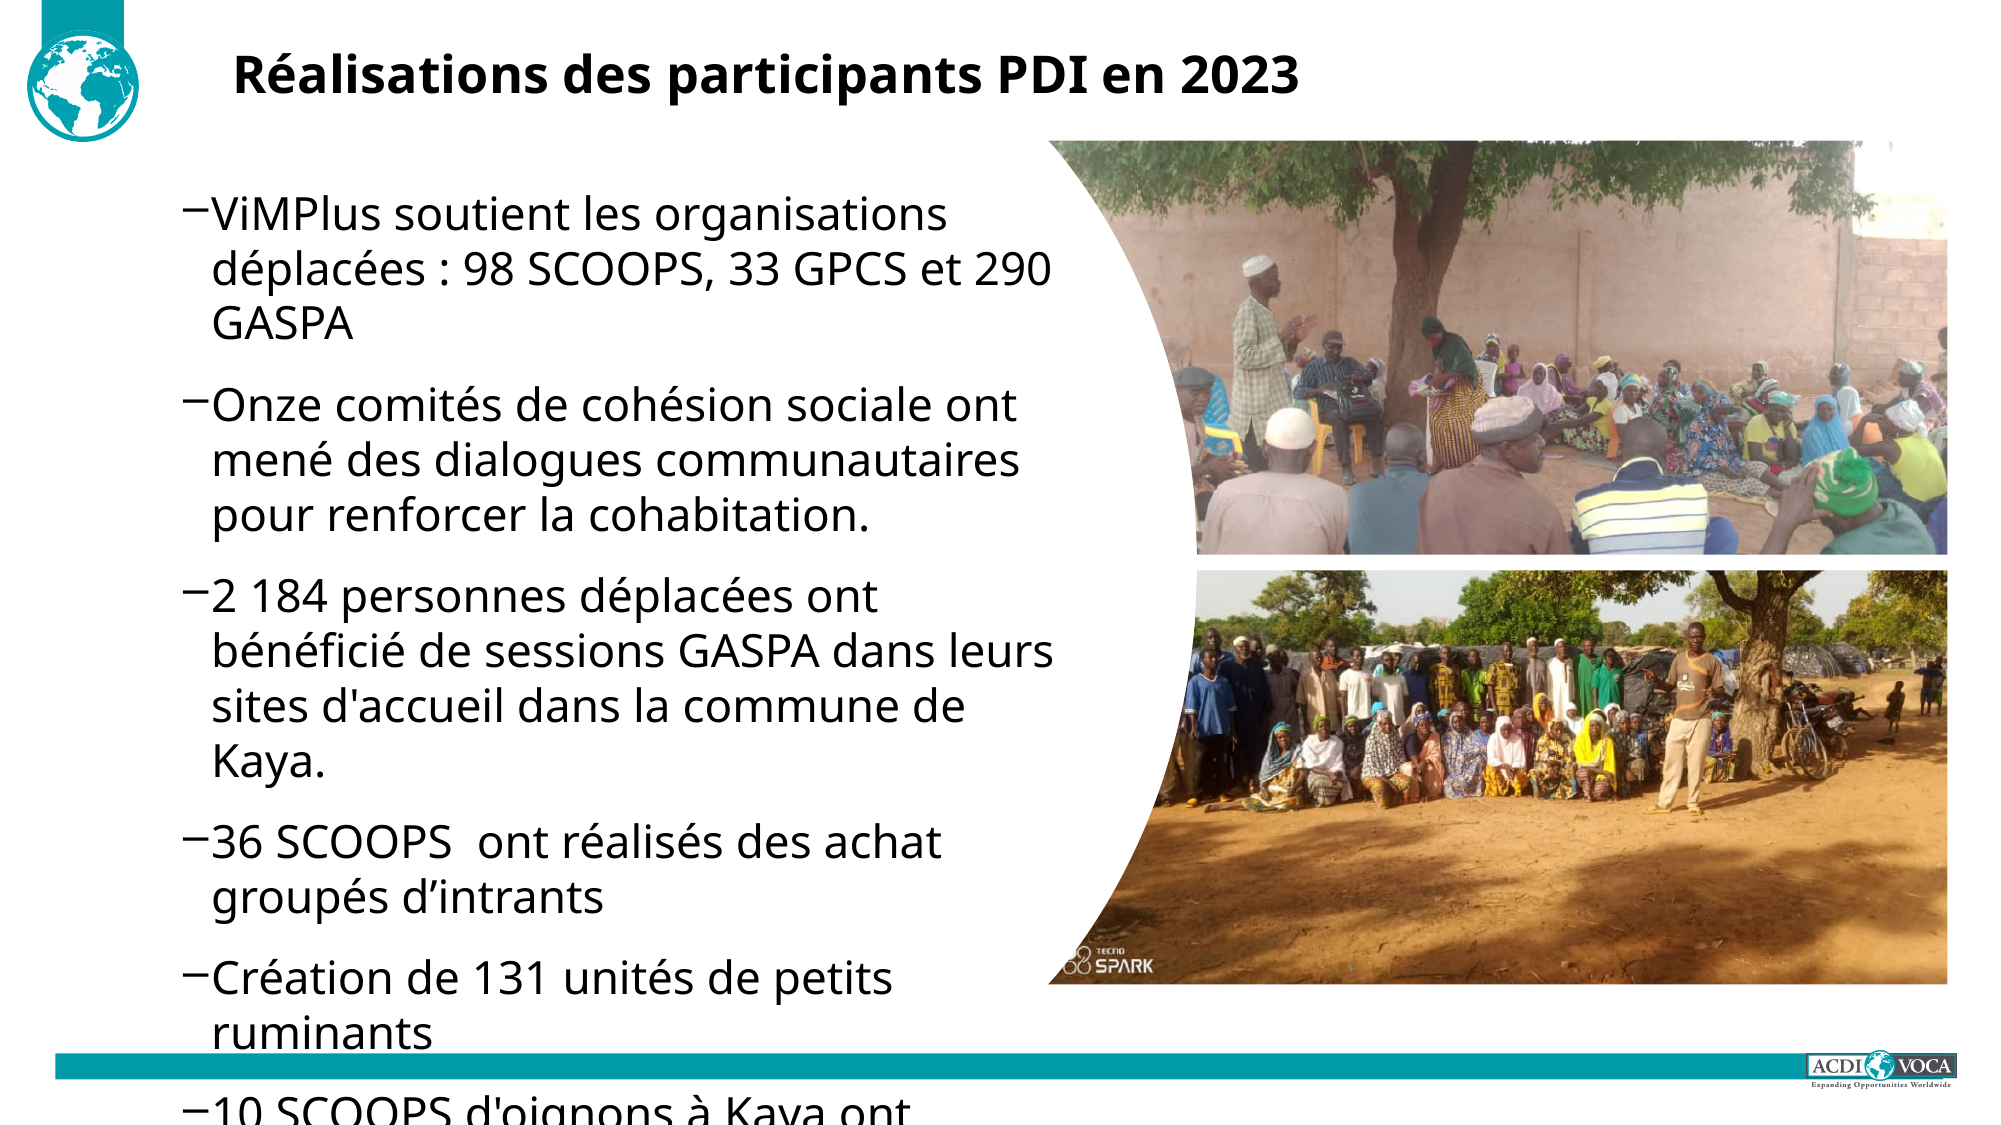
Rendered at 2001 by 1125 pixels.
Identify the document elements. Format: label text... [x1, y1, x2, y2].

picture [1806, 1050, 1957, 1089]
picture [1048, 140, 1948, 555]
title Réalisations des participants PDI en 2023 [217, 13, 1318, 141]
list ViMPlus soutient les organisations déplacées : 98 SCOOPS, 33 GPCS et 290 GASPA Onze comités de cohésion sociale ont mené des dialogues communautaires pour renforcer la cohabitation. 2 184 personnes déplacées ont bénéficié de sessions GASPA dans leurs sites d'accueil dans la commune de Kaya. 36 SCOOPS ont réalisés des achat groupés d’intrants Création de 131 unités de petits ruminants 10 SCOOPS d'oignons à Kaya ont produit 600 tonnes d'oignons. [168, 176, 1098, 1021]
picture [27, 30, 139, 142]
picture [1048, 570, 1948, 985]
